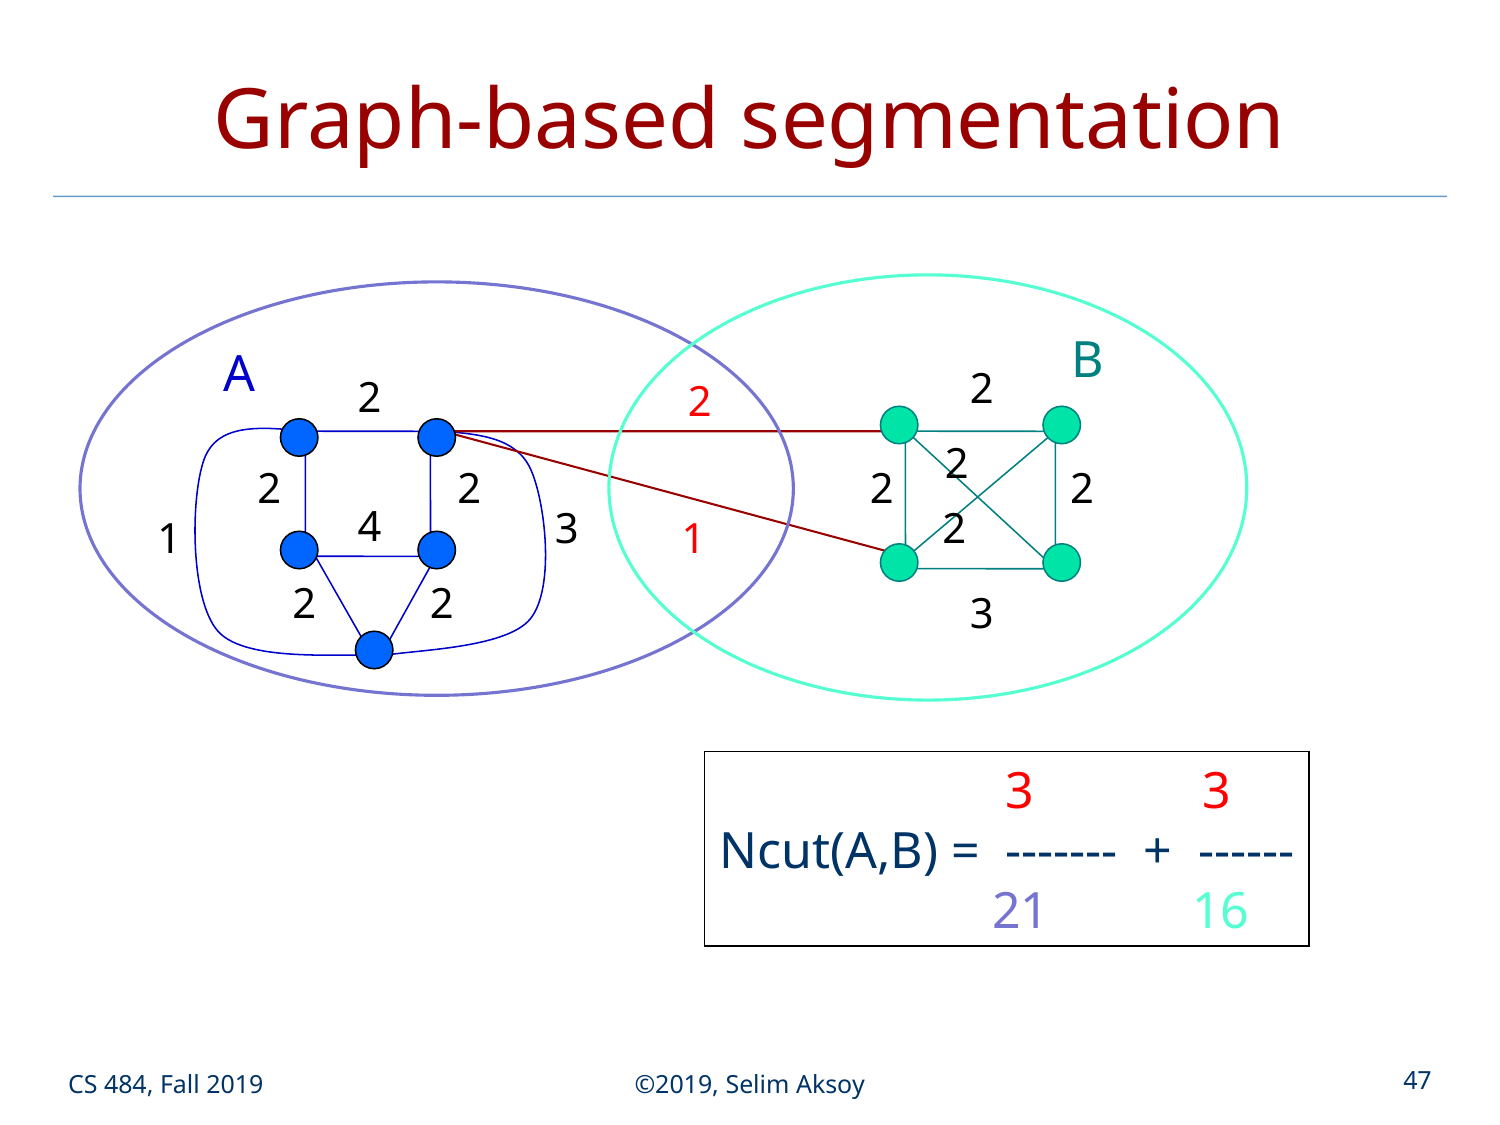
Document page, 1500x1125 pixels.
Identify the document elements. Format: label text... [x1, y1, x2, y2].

text_box [80, 281, 693, 696]
text_box [608, 274, 1247, 701]
slide_number 47 [1134, 1052, 1448, 1107]
slide_number CS 484, Fall 2019 [52, 1052, 366, 1107]
title Graph-based segmentation [53, 31, 1447, 173]
footer ©2019, Selim Aksoy [511, 1052, 988, 1107]
text_box 3 3 Ncut(A,B) = ------- + ------ 21 16 [704, 751, 1310, 947]
